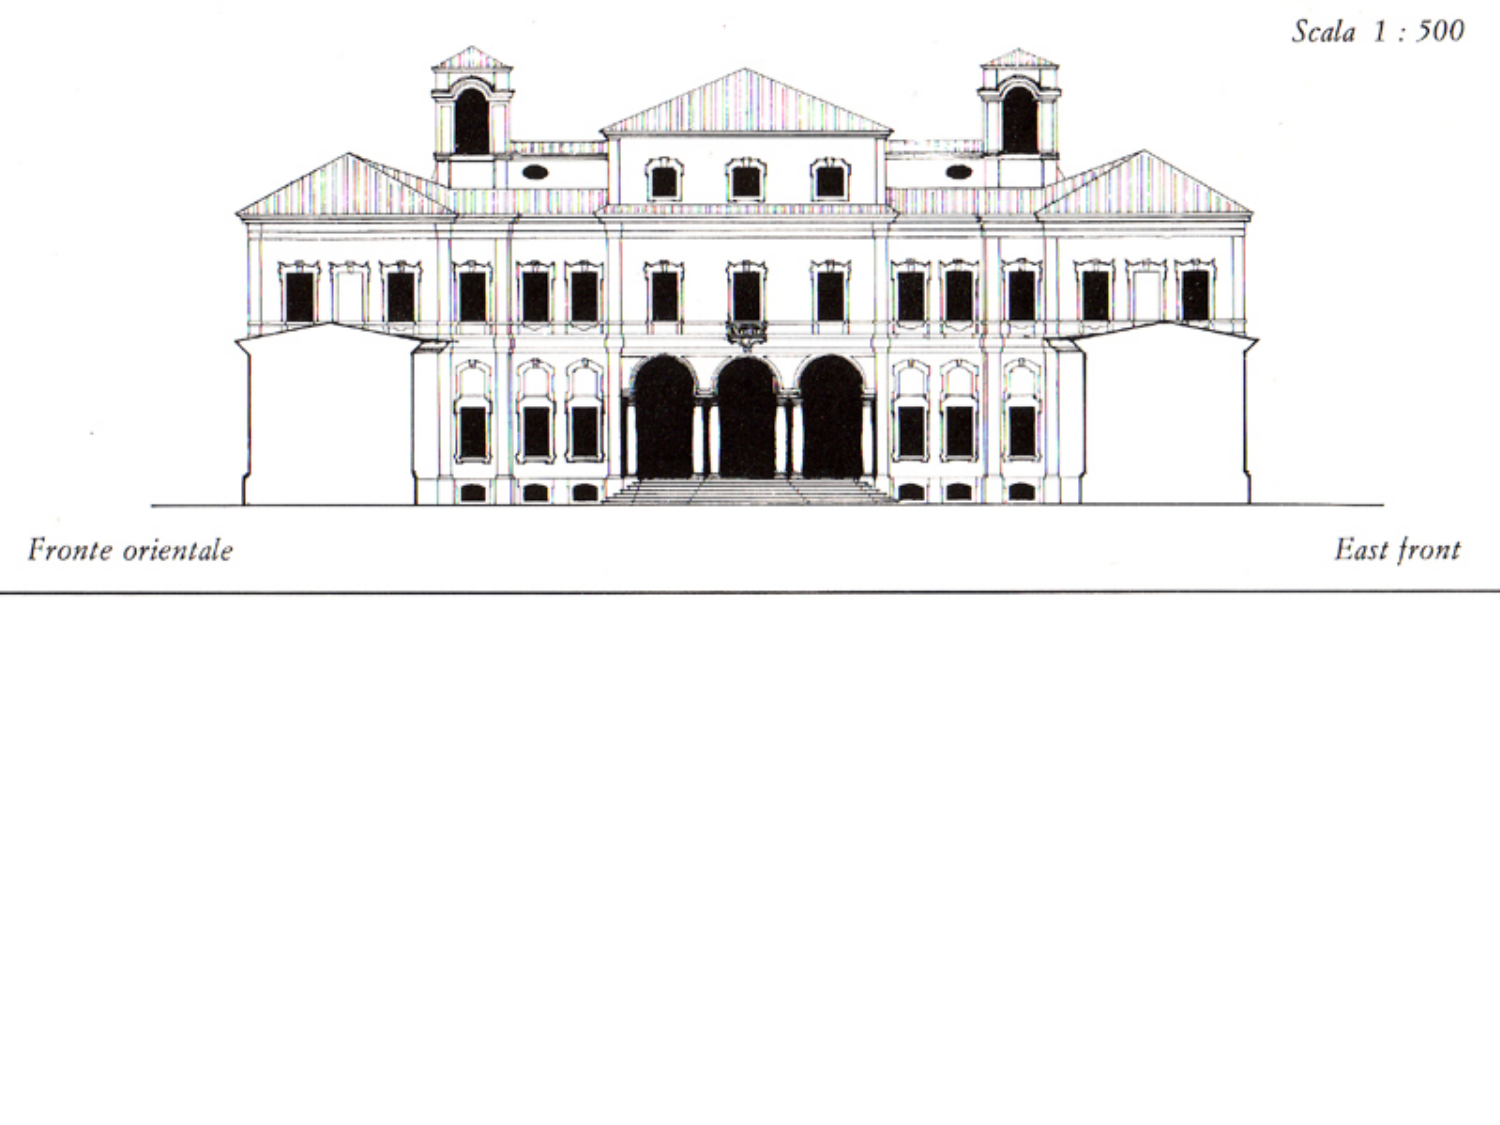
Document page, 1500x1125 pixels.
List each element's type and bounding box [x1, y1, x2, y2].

list [0, 0, 1500, 610]
